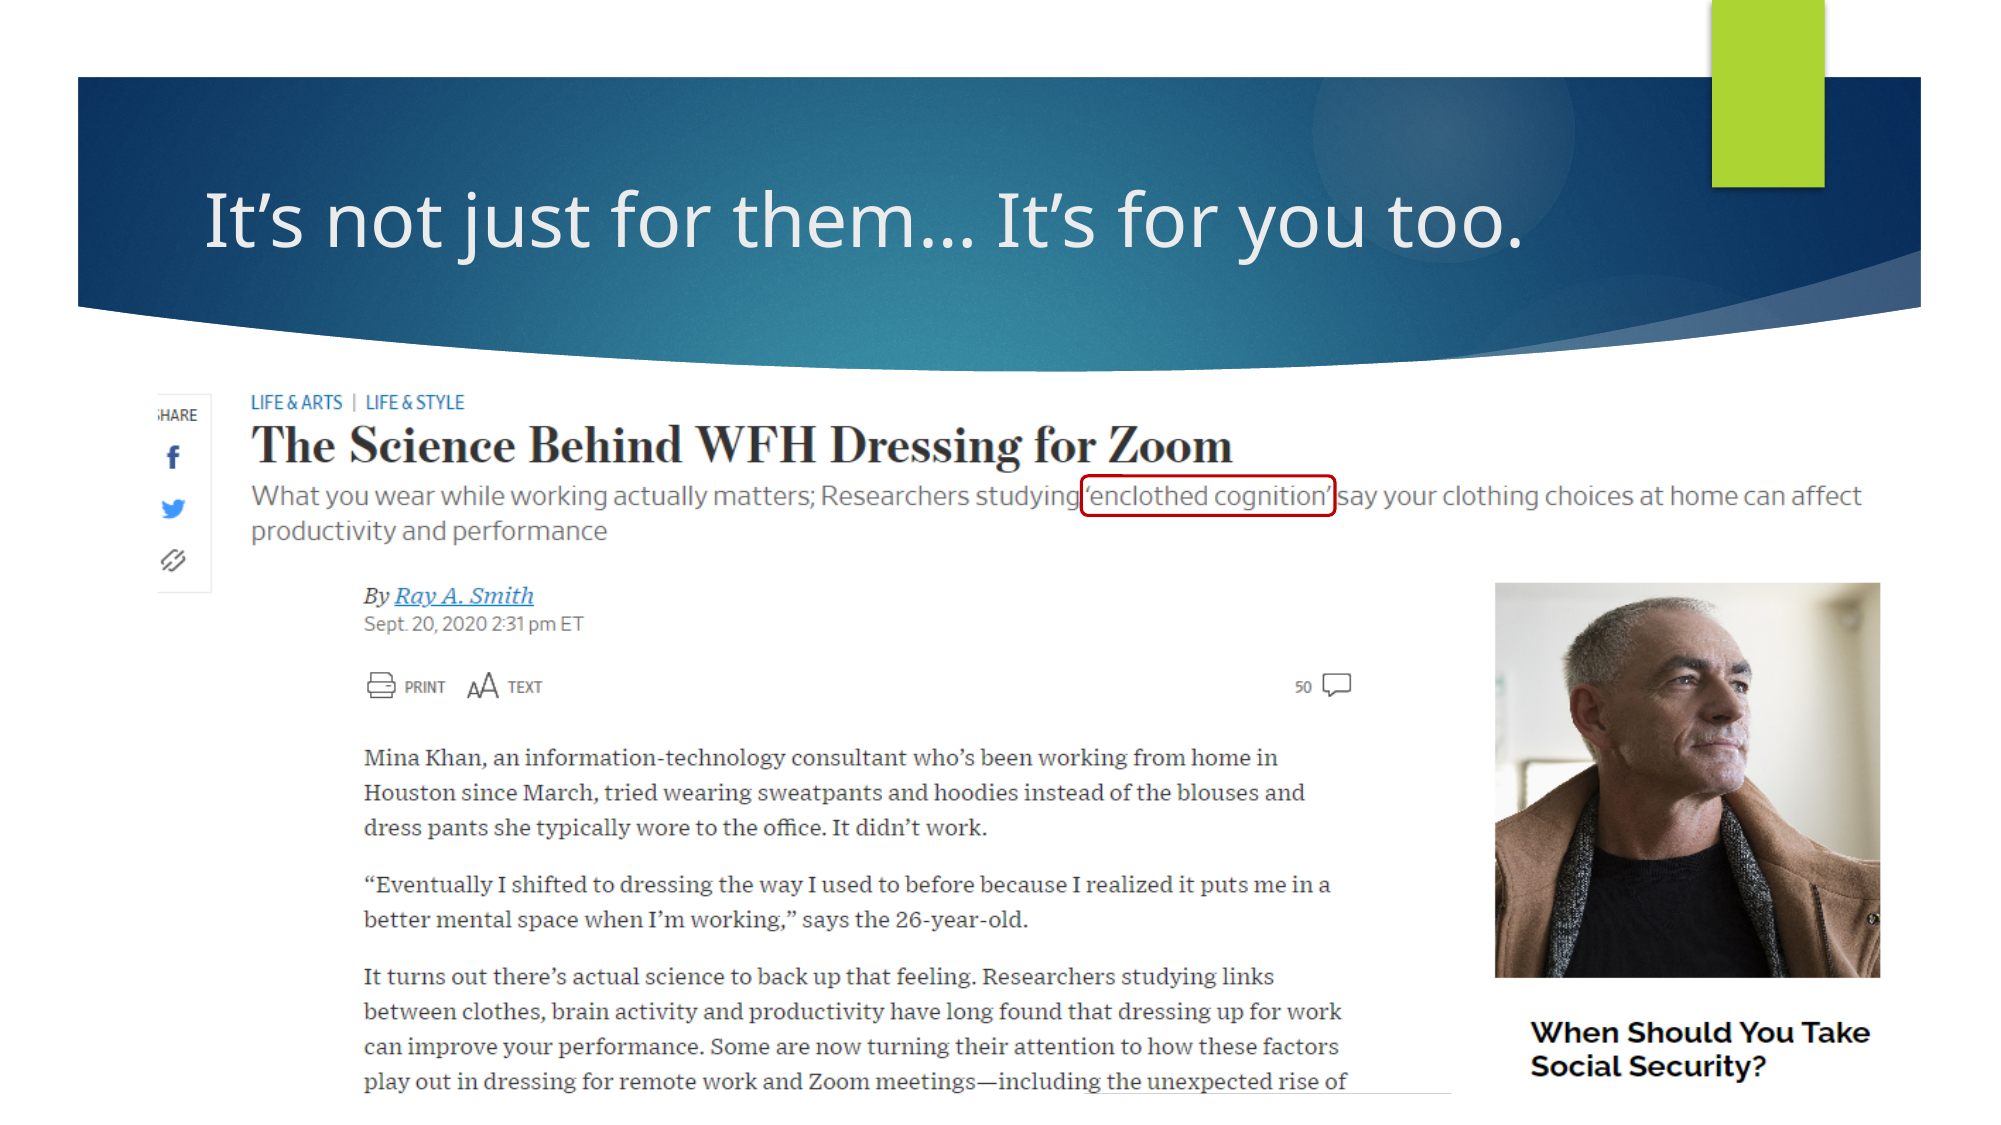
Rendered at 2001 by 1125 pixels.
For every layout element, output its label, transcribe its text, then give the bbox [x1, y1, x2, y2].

picture [157, 381, 1881, 1095]
title It’s not just for them… It’s for you too. [189, 159, 1627, 276]
